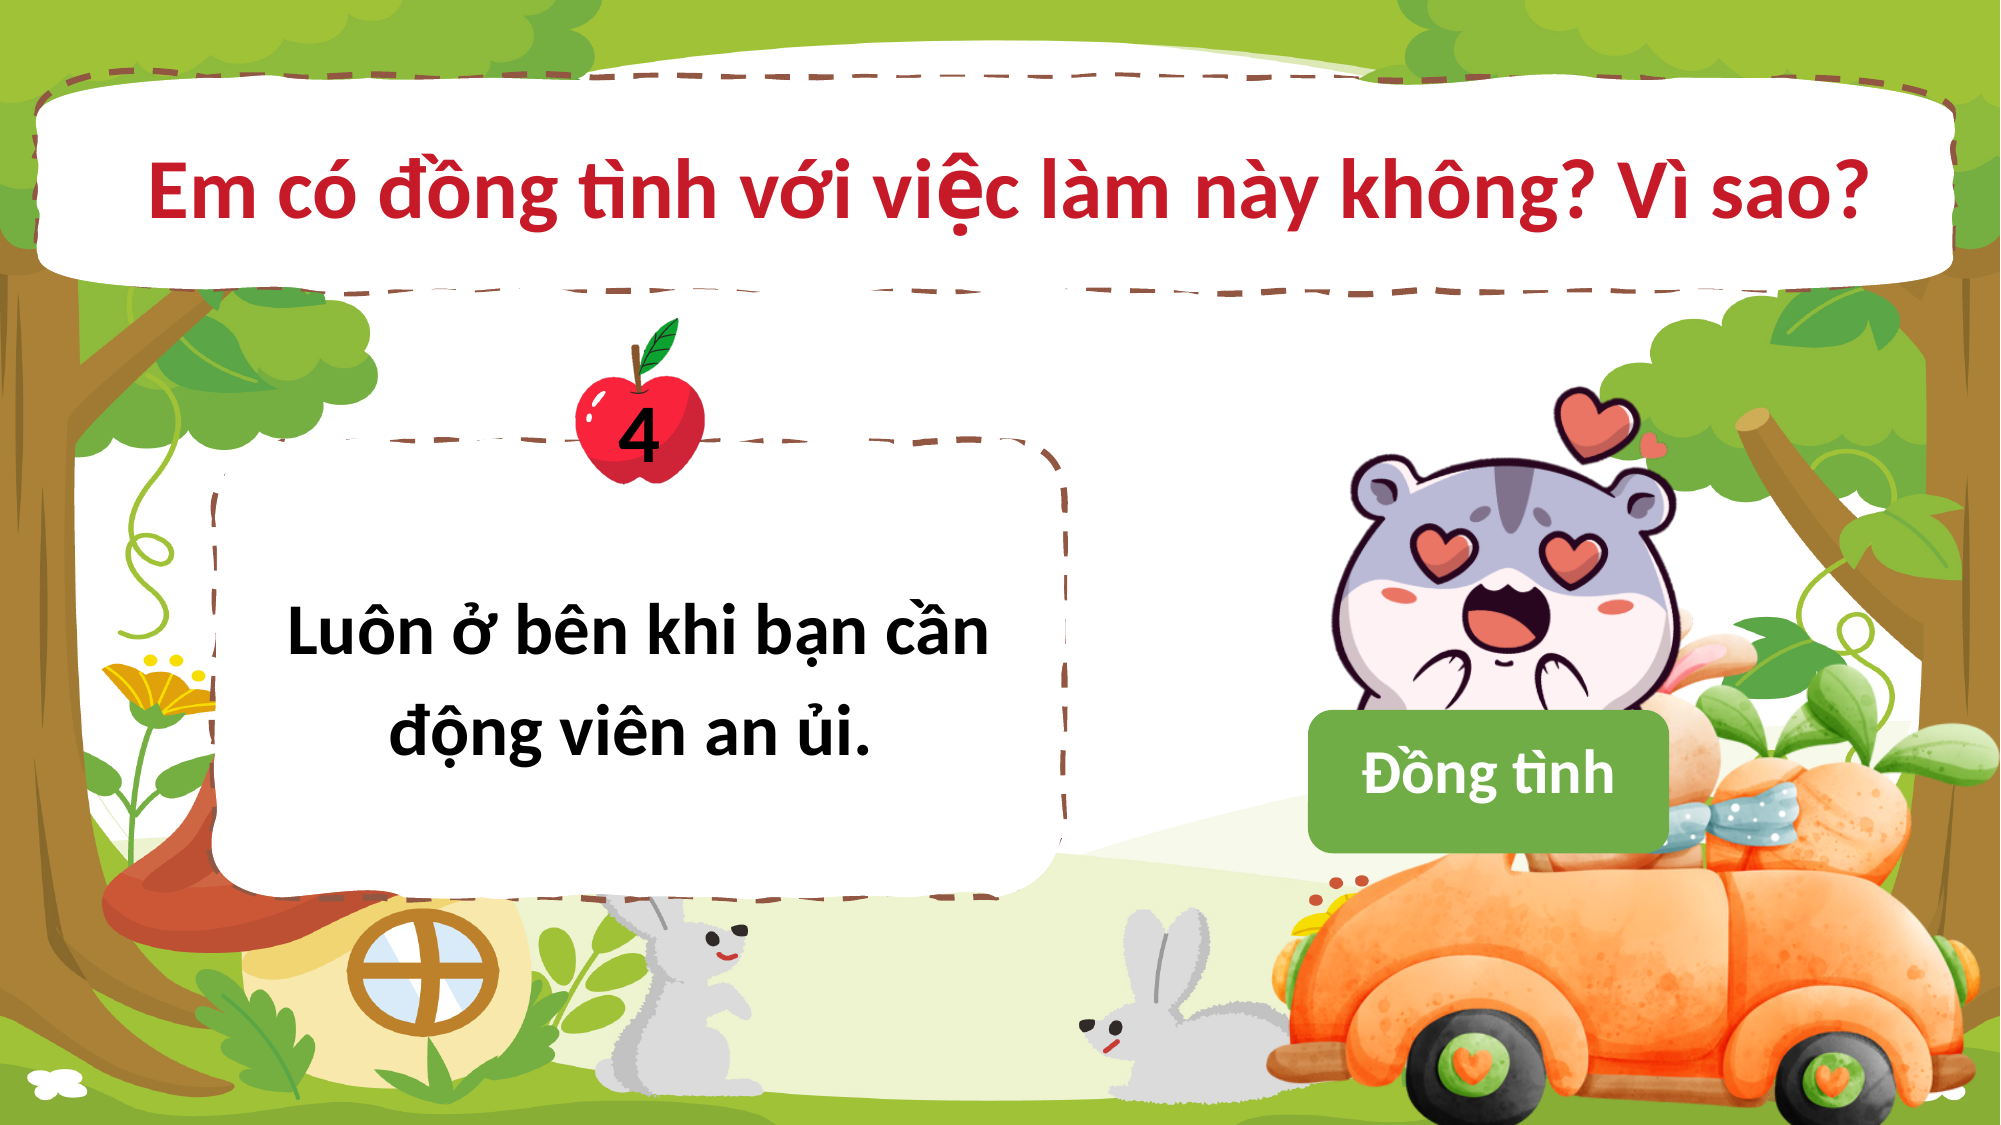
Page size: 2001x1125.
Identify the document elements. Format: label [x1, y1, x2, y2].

text_box [1218, 350, 1736, 853]
picture [0, 0, 2000, 1125]
text_box [214, 318, 1064, 898]
